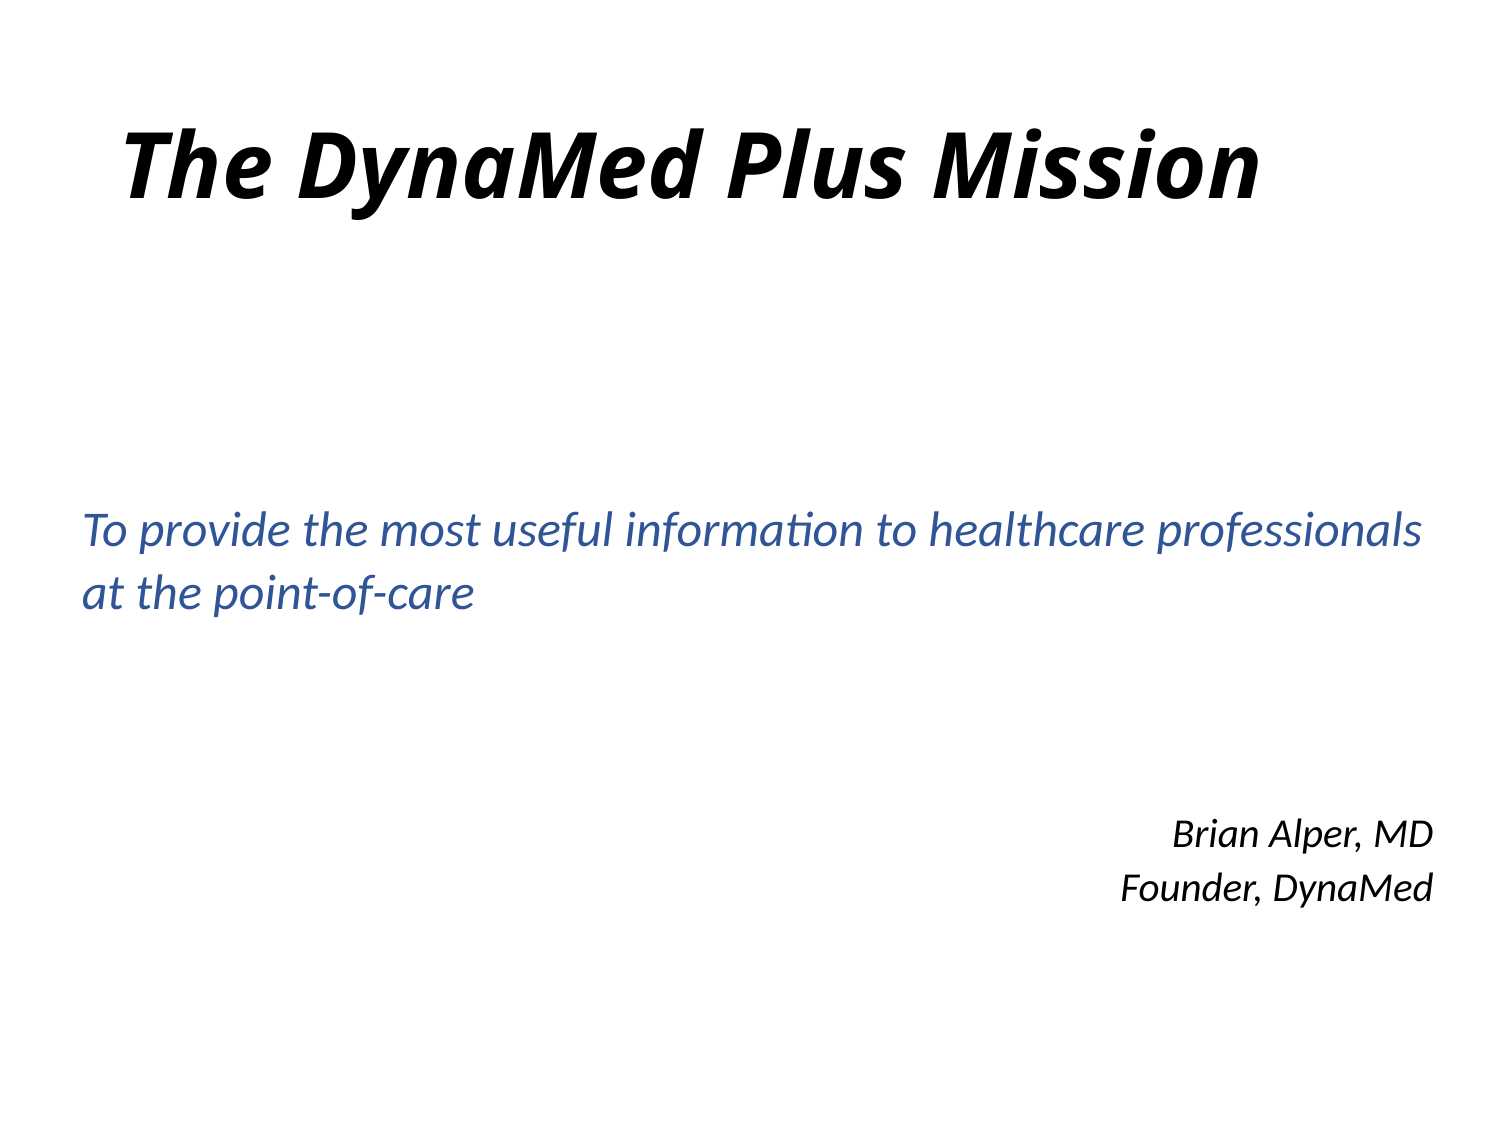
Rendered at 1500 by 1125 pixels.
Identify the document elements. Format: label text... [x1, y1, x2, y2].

title The DynaMed Plus Mission [103, 59, 1397, 278]
text_box To provide the most useful information to healthcare professionals at the point-of-care Brian Alper, MD Founder, DynaMed [70, 335, 1445, 978]
